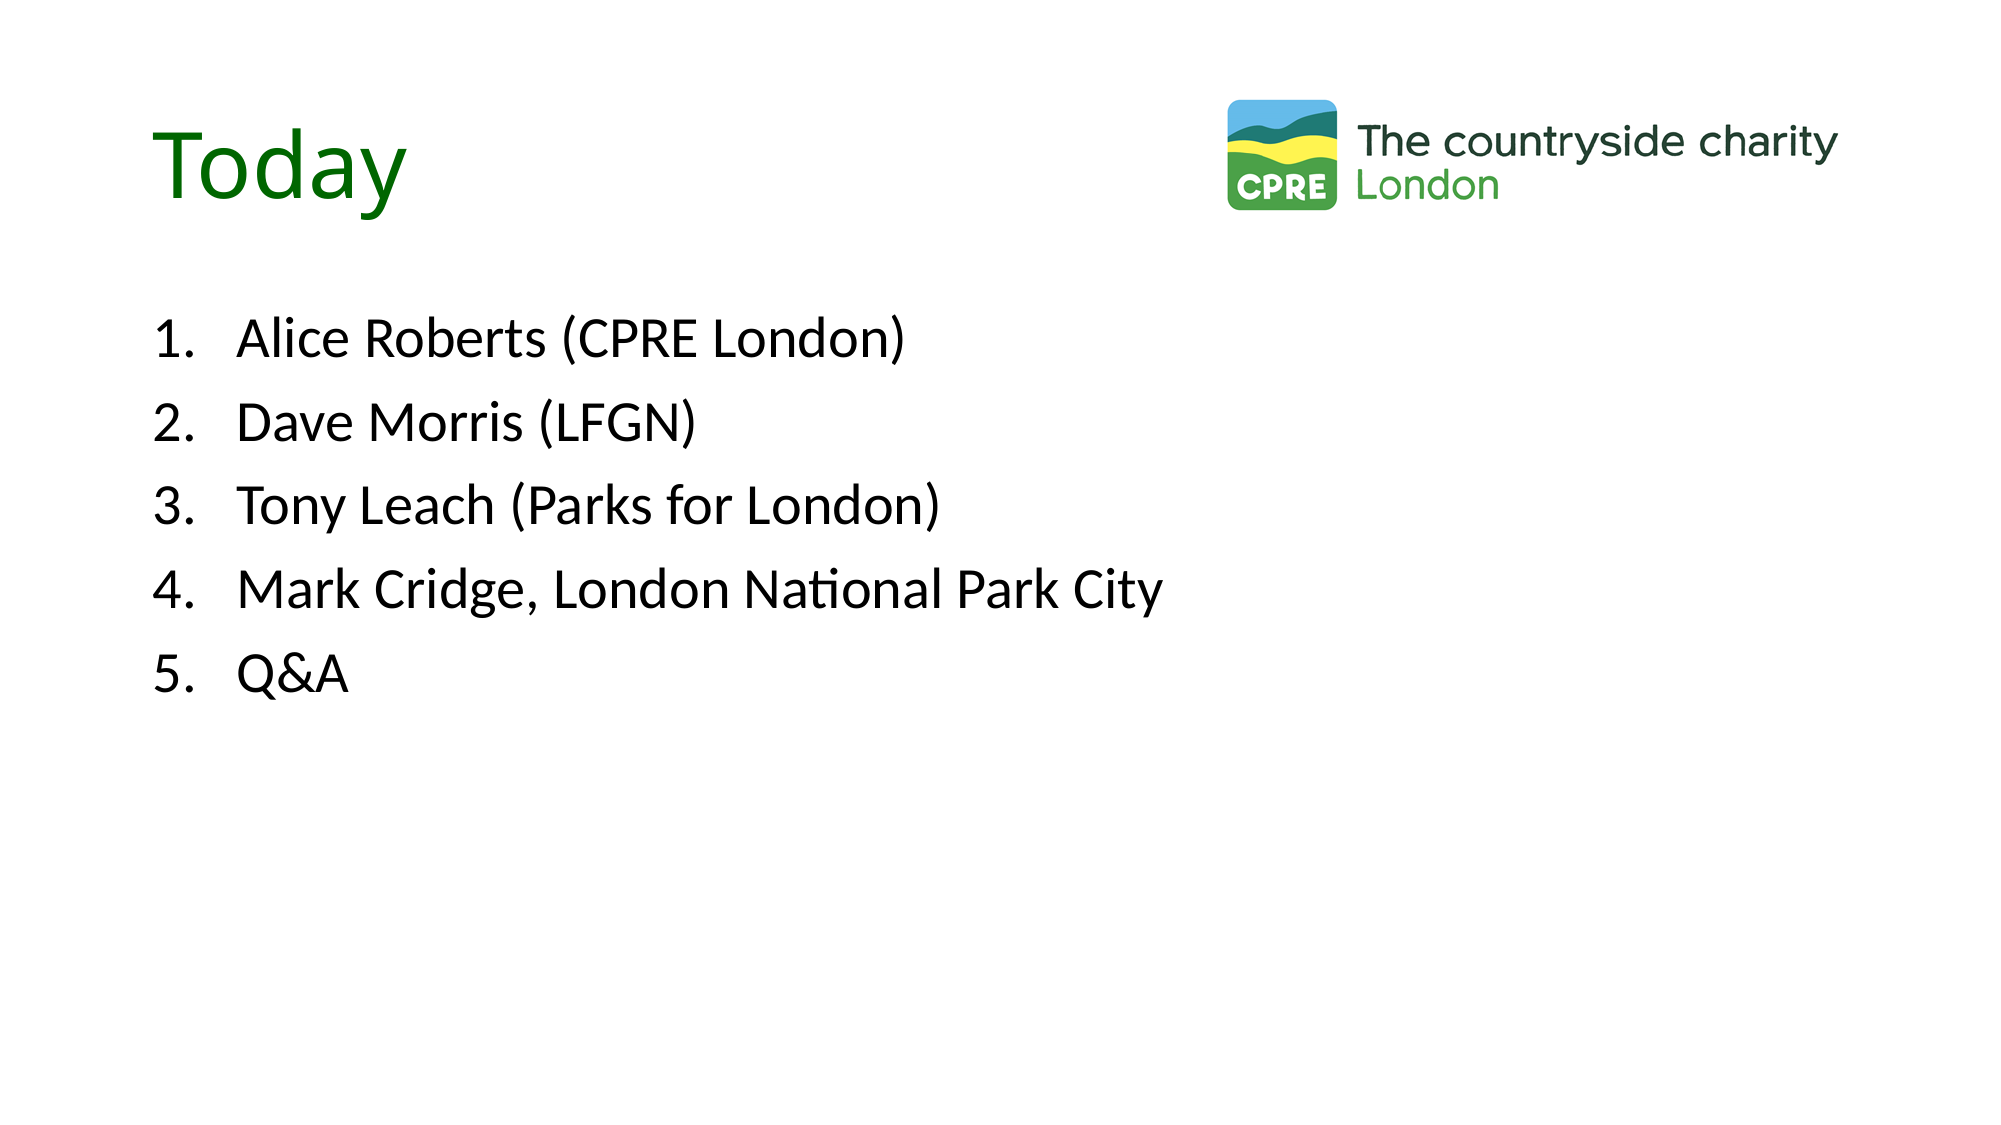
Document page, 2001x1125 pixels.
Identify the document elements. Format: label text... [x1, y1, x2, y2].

list Alice Roberts (CPRE London) Dave Morris (LFGN) Tony Leach (Parks for London) Mark Cridge, London National Park City Q&A [137, 299, 1863, 1014]
title Today [137, 59, 1863, 278]
picture [1202, 74, 1863, 234]
